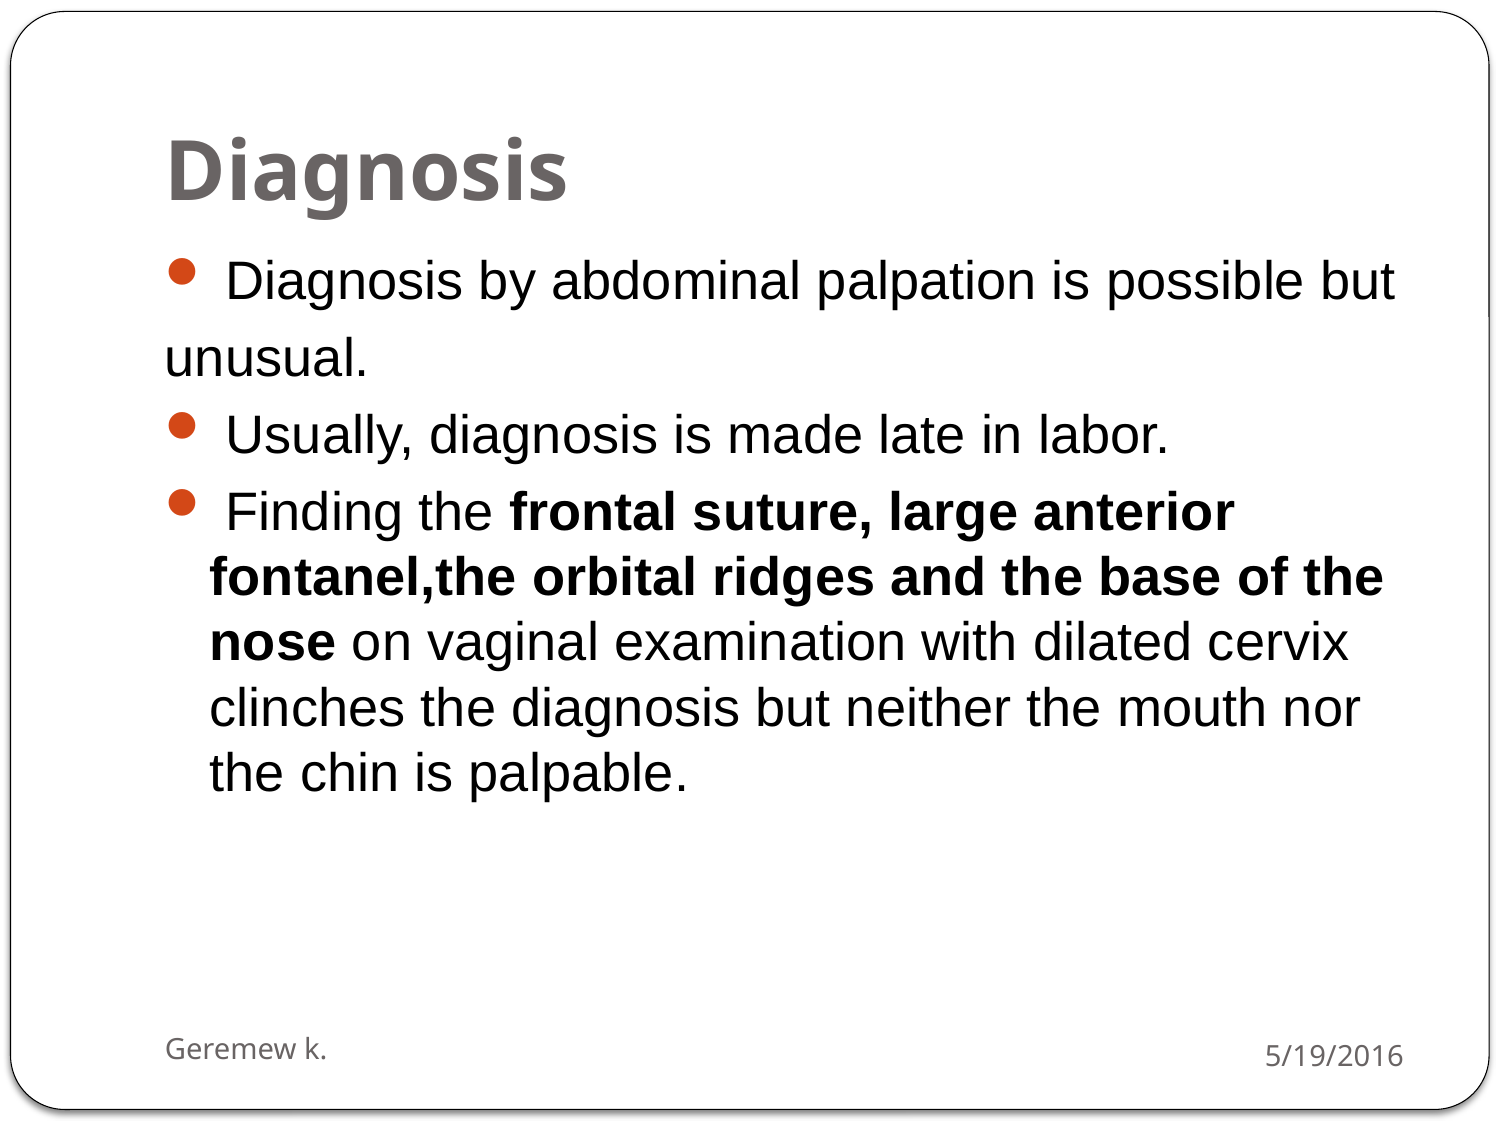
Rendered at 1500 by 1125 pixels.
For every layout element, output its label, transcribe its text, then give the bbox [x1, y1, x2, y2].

title Diagnosis [150, 45, 1425, 233]
footer Geremew k. [150, 1012, 800, 1088]
list Diagnosis by abdominal palpation is possible but unusual. Usually, diagnosis is made late in labor. Finding the frontal suture, large anterior fontanel,the orbital ridges and the base of the nose on vaginal examination with dilated cervix clinches the diagnosis but neither the mouth nor the chin is palpable. [150, 237, 1425, 988]
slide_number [1012, 1015, 1419, 1094]
